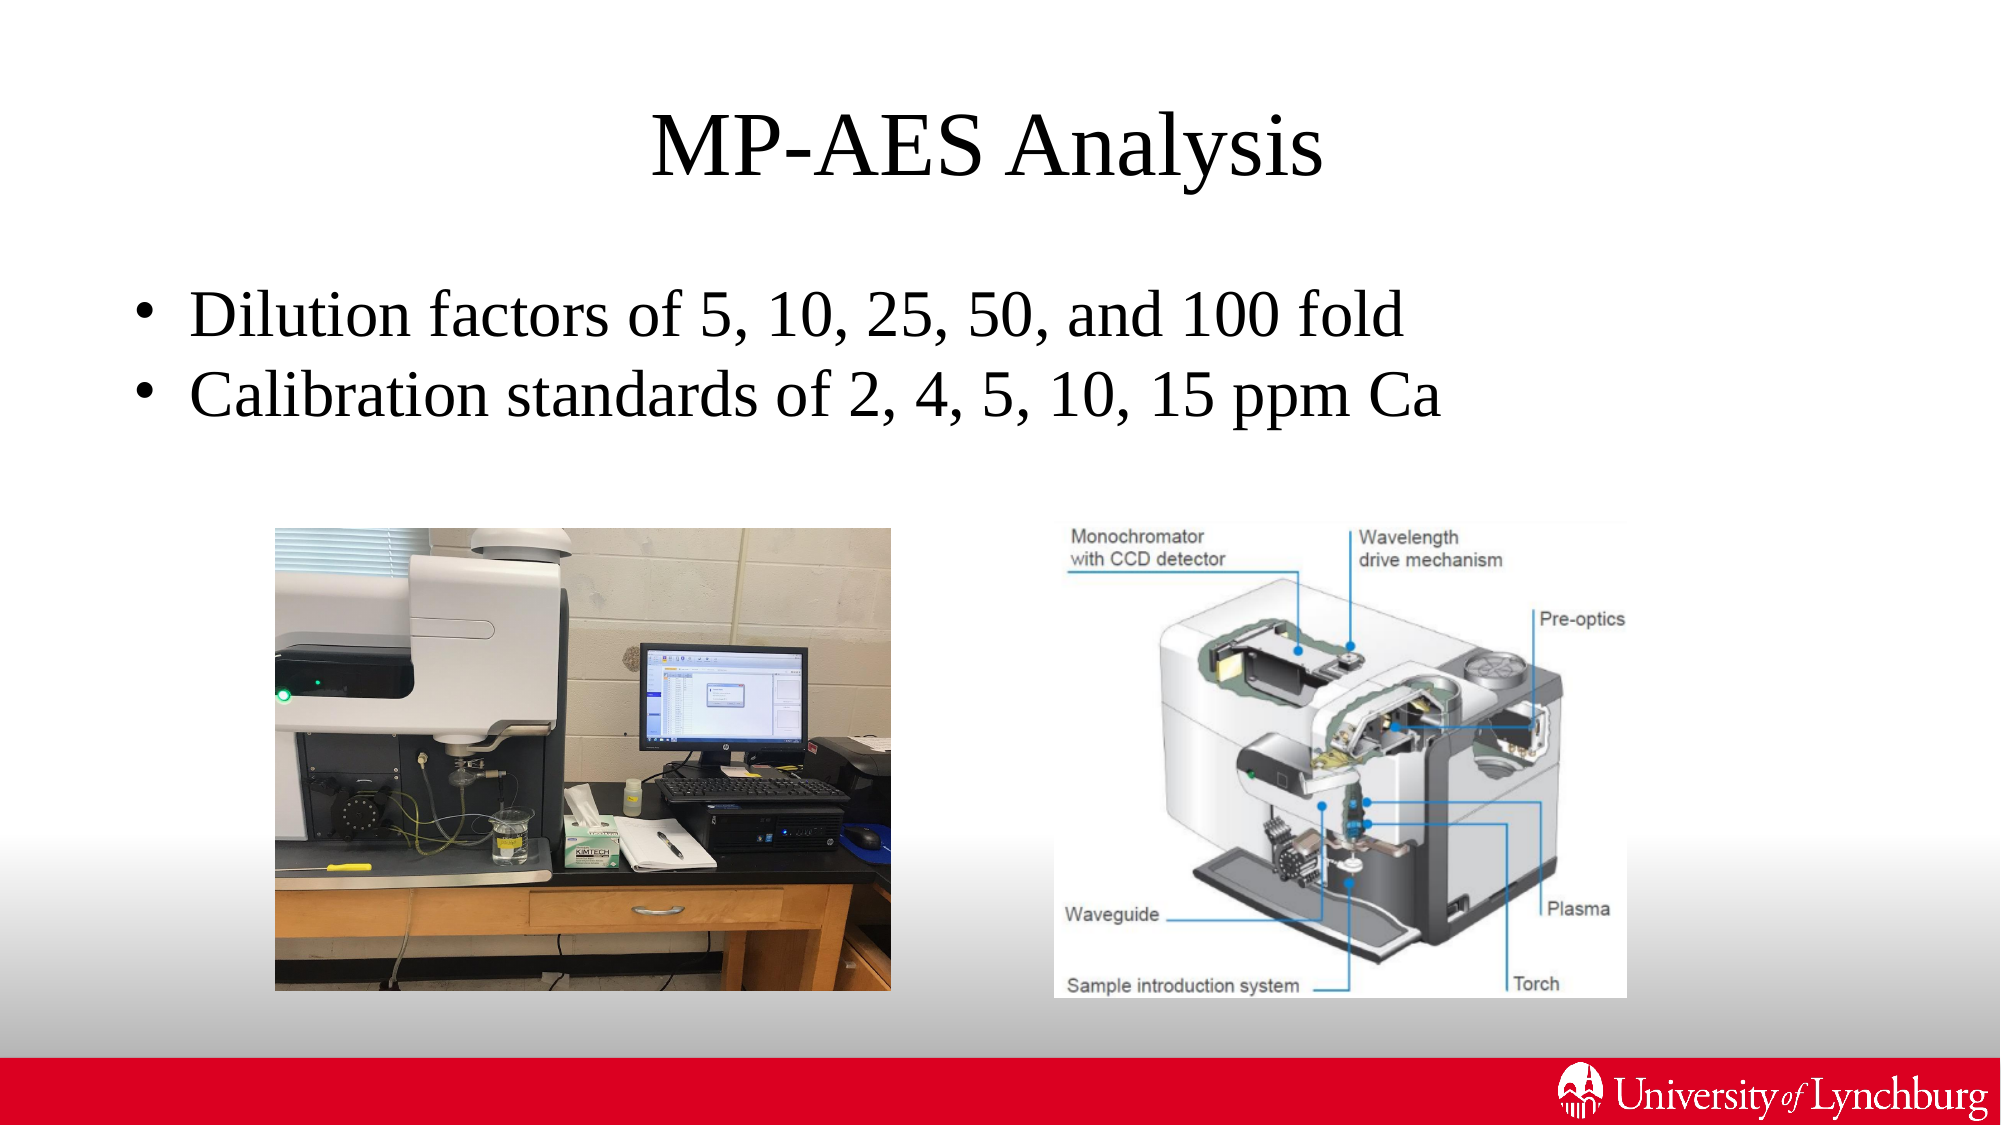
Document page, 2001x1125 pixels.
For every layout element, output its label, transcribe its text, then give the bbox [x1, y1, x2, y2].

title MP-AES Analysis [99, 45, 1900, 233]
picture [274, 528, 891, 991]
picture [1558, 1062, 1988, 1121]
picture [1054, 521, 1627, 999]
list Dilution factors of 5, 10, 25, 50, and 100 fold Calibration standards of 2, 4, 5, 10, 15 ppm Ca [99, 262, 1900, 1005]
